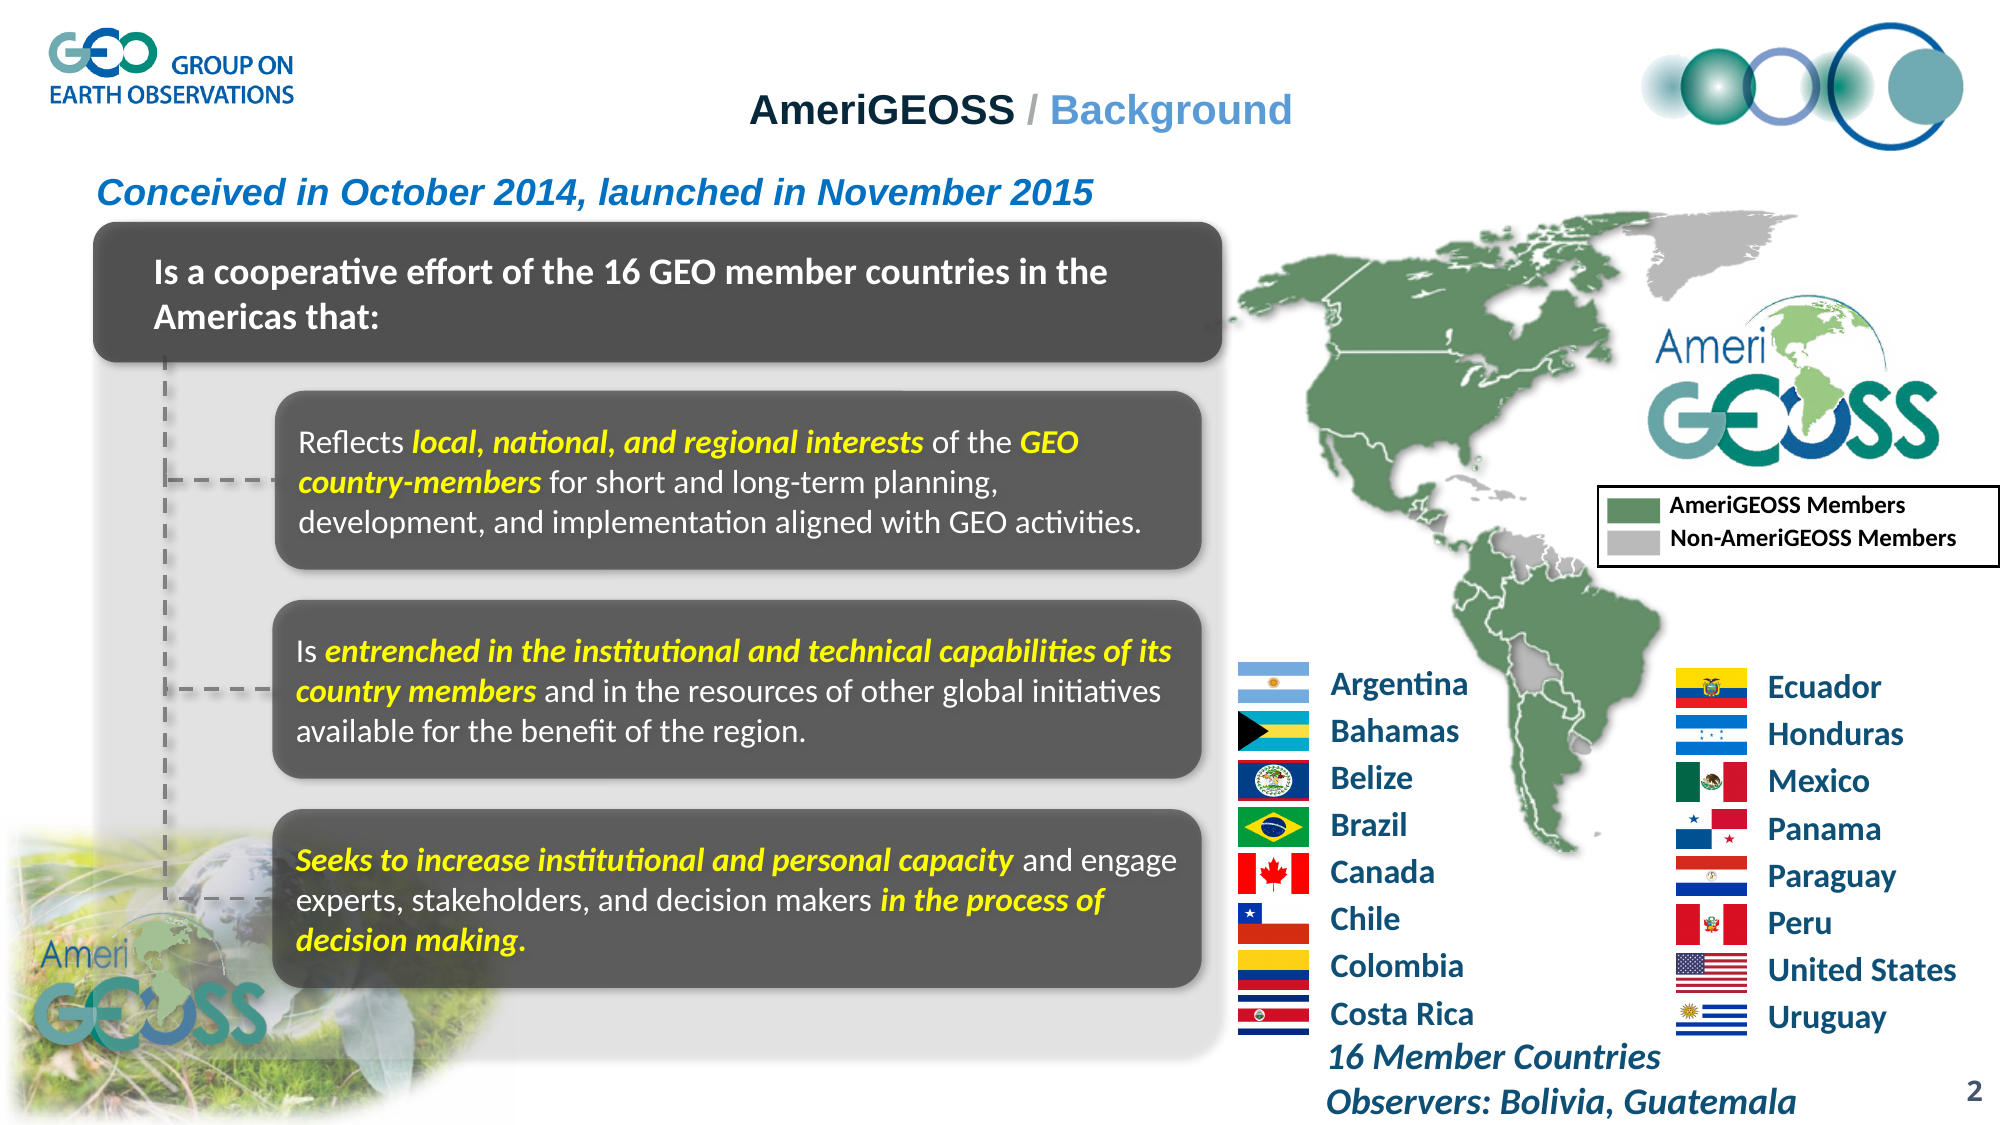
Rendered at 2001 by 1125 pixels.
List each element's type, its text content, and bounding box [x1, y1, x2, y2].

text_box 16 Member Countries Observers: Bolivia, Guatemala [1311, 1024, 1813, 1125]
picture [1641, 290, 1947, 476]
picture [1611, 0, 2000, 163]
picture [11, 828, 506, 1124]
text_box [1618, 668, 2000, 1040]
text_box AmeriGEOSS / Background [740, 74, 1303, 141]
text_box Conceived in October 2014, launched in November 2015 [81, 161, 1110, 221]
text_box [1597, 481, 1999, 567]
picture [38, 18, 306, 112]
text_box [93, 221, 1223, 1060]
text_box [1204, 205, 1799, 852]
slide_number 2 [1813, 1065, 2000, 1125]
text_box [1223, 651, 1517, 1042]
